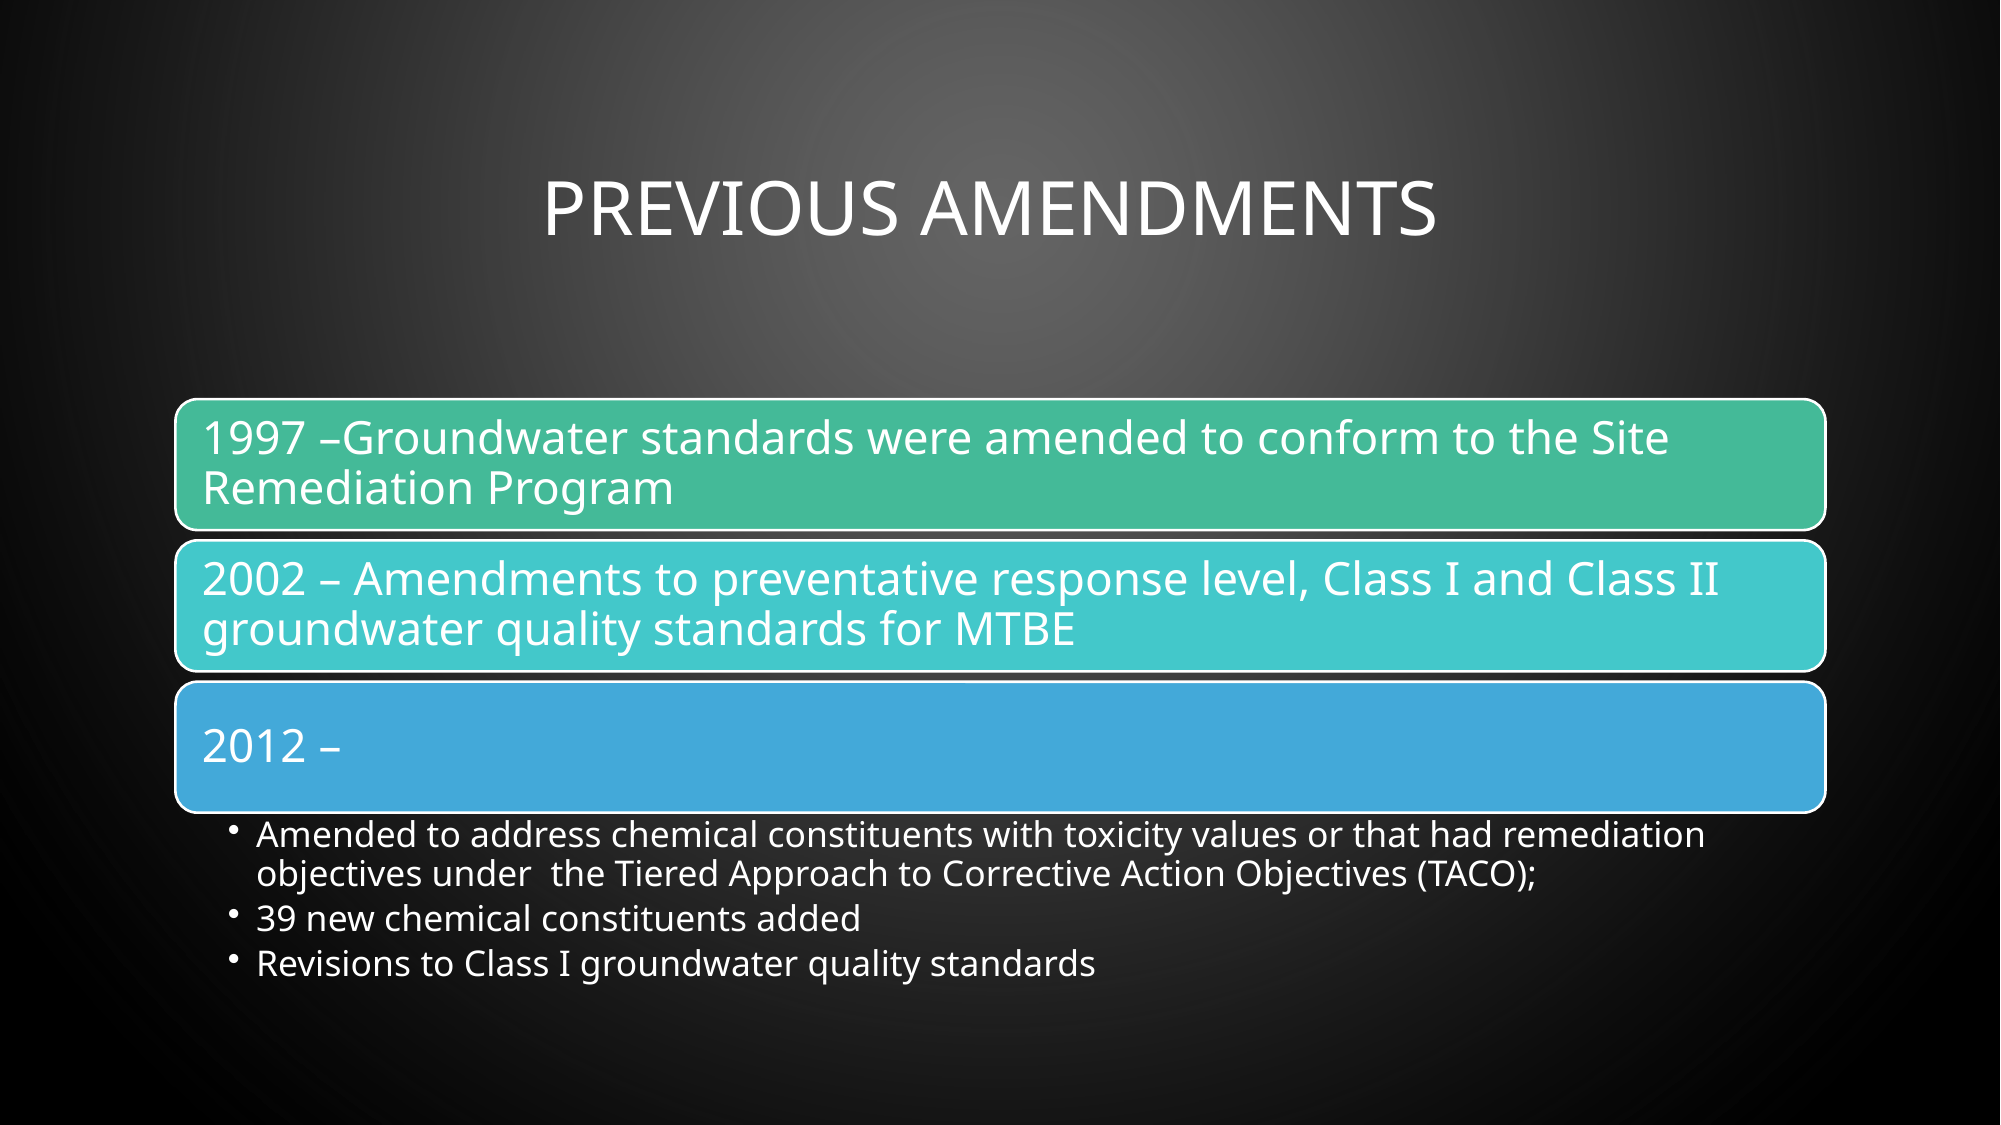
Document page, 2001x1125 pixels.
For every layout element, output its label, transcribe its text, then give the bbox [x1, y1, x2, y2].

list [175, 390, 1826, 985]
title Previous Amendments [175, 79, 1826, 344]
picture [0, 0, 2000, 1125]
